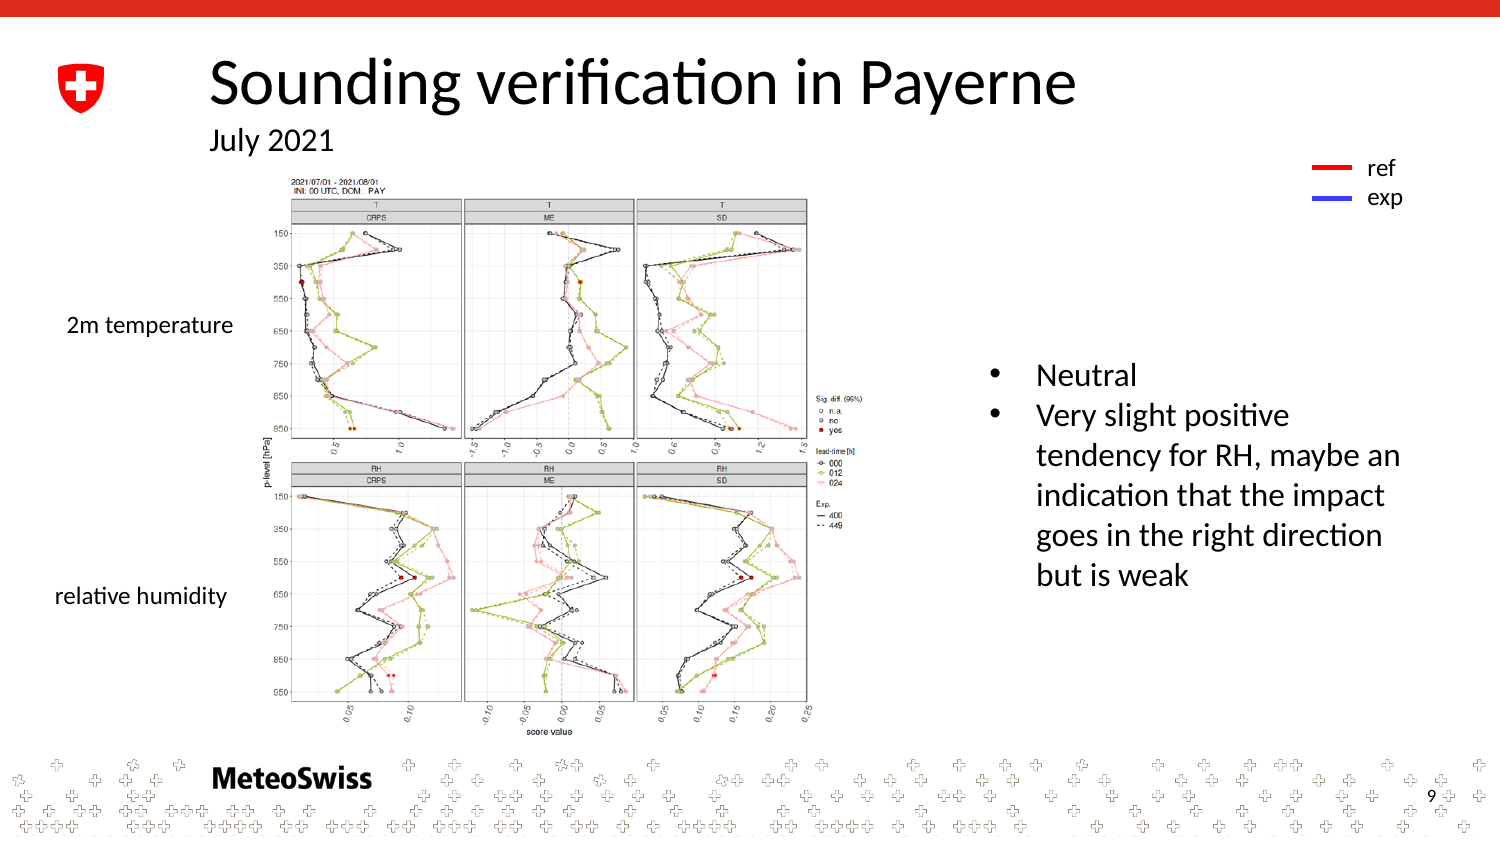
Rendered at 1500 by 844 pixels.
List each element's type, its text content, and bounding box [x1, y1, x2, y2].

title Sounding verification in Payerne July 2021 [194, 30, 1428, 147]
picture [12, 757, 1493, 836]
text_box ref exp [1352, 143, 1419, 219]
text_box Neutral Very slight positive tendency for RH, maybe an indication that the impact goes in the right direction but is weak [974, 346, 1428, 601]
picture [259, 175, 865, 737]
picture [205, 759, 377, 789]
text_box relative humidity [40, 572, 243, 617]
text_box 2m temperature [51, 300, 249, 346]
